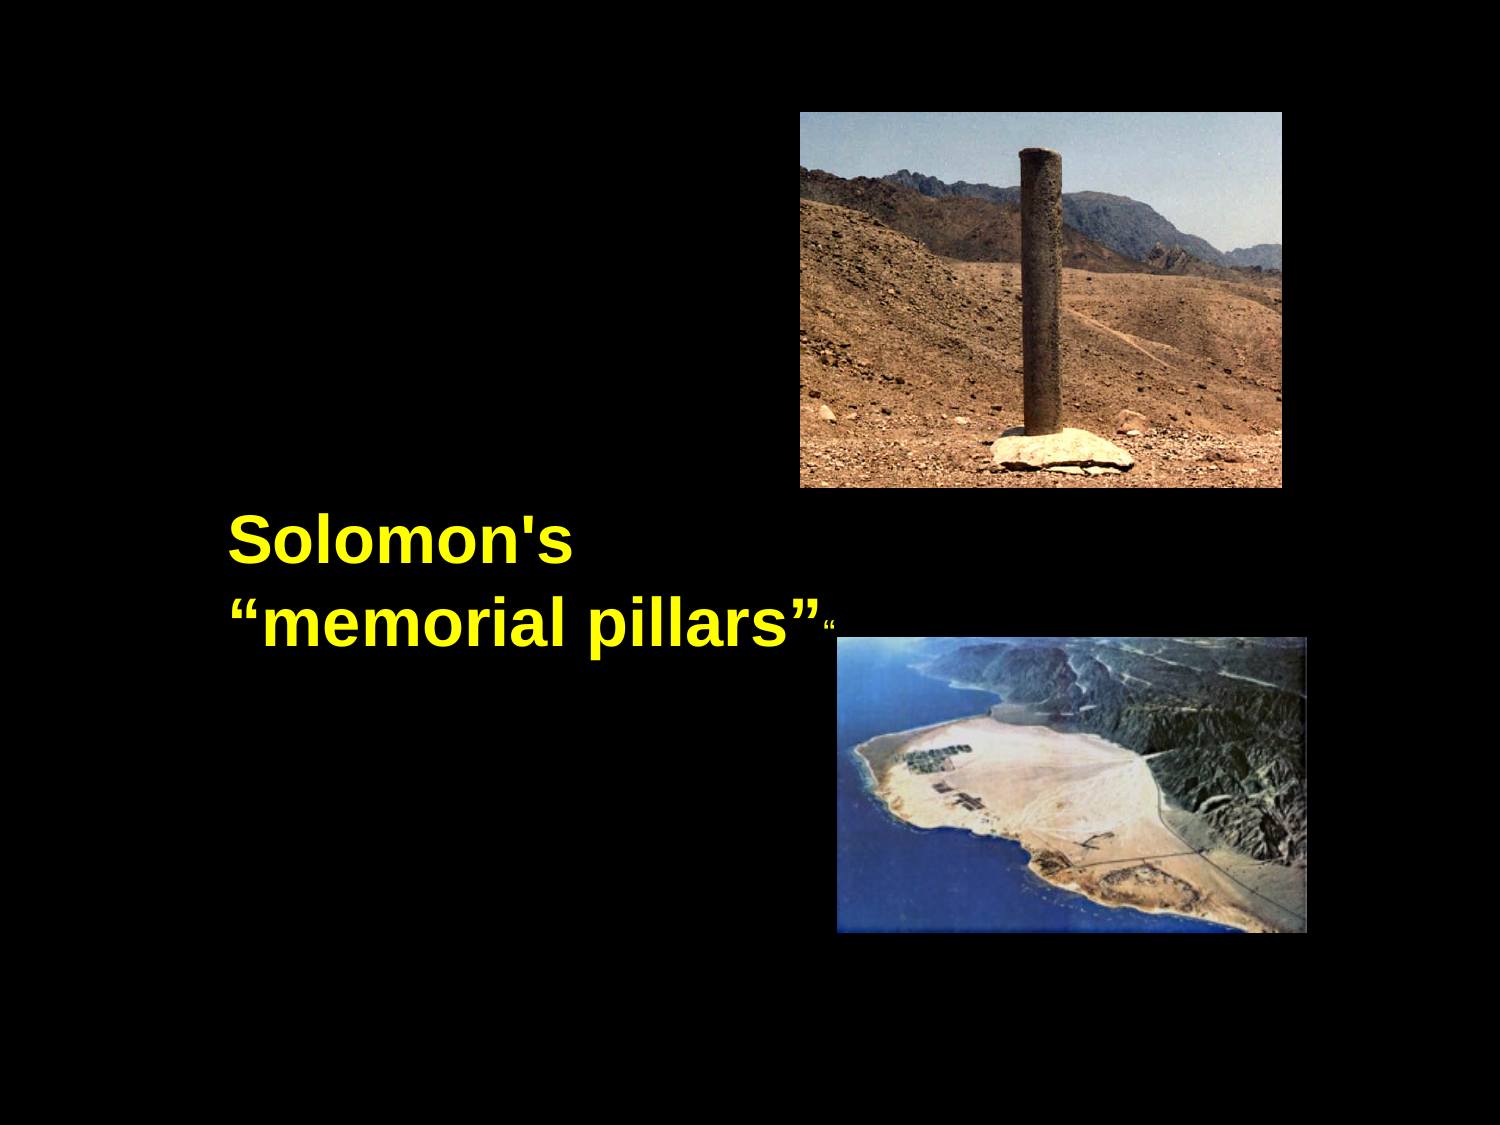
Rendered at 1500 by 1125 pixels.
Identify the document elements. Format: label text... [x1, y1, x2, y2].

picture [799, 112, 1282, 488]
picture [837, 637, 1307, 934]
text_box Solomon's “memorial pillars”“ [212, 487, 1500, 668]
